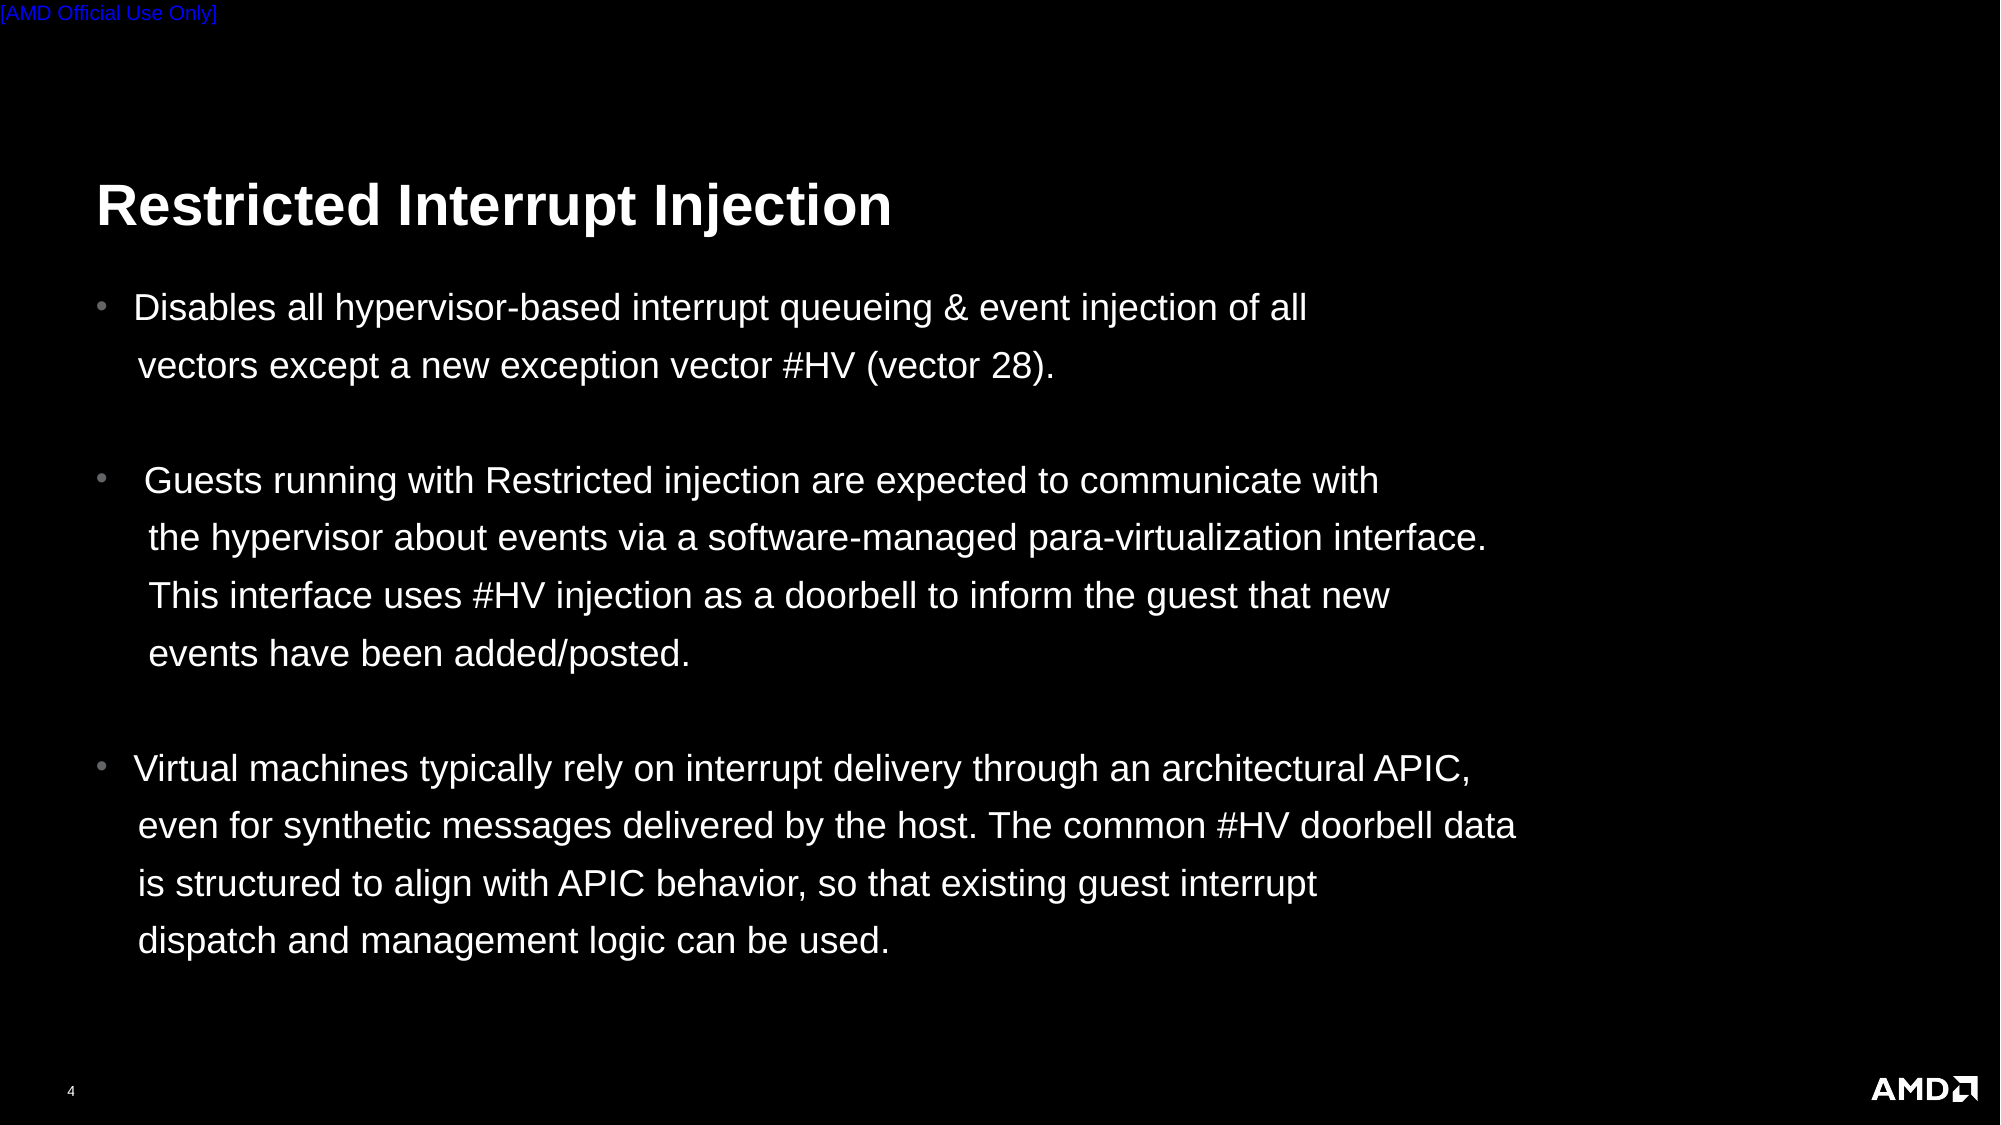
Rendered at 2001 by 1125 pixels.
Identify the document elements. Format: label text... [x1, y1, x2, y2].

list Disables all hypervisor-based interrupt queueing & event injection of all vectors except a new exception vector #HV (vector 28). Guests running with Restricted injection are expected to communicate with the hypervisor about events via a software-managed para-virtualization interface. This interface uses #HV injection as a doorbell to inform the guest that new events have been added/posted. Virtual machines typically rely on interrupt delivery through an architectural APIC, even for synthetic messages delivered by the host. The common #HV doorbell data is structured to align with APIC behavior, so that existing guest interrupt dispatch and management logic can be used. [95, 283, 1904, 1077]
title Restricted Interrupt Injection [96, 97, 1904, 283]
picture [1871, 1076, 1978, 1102]
